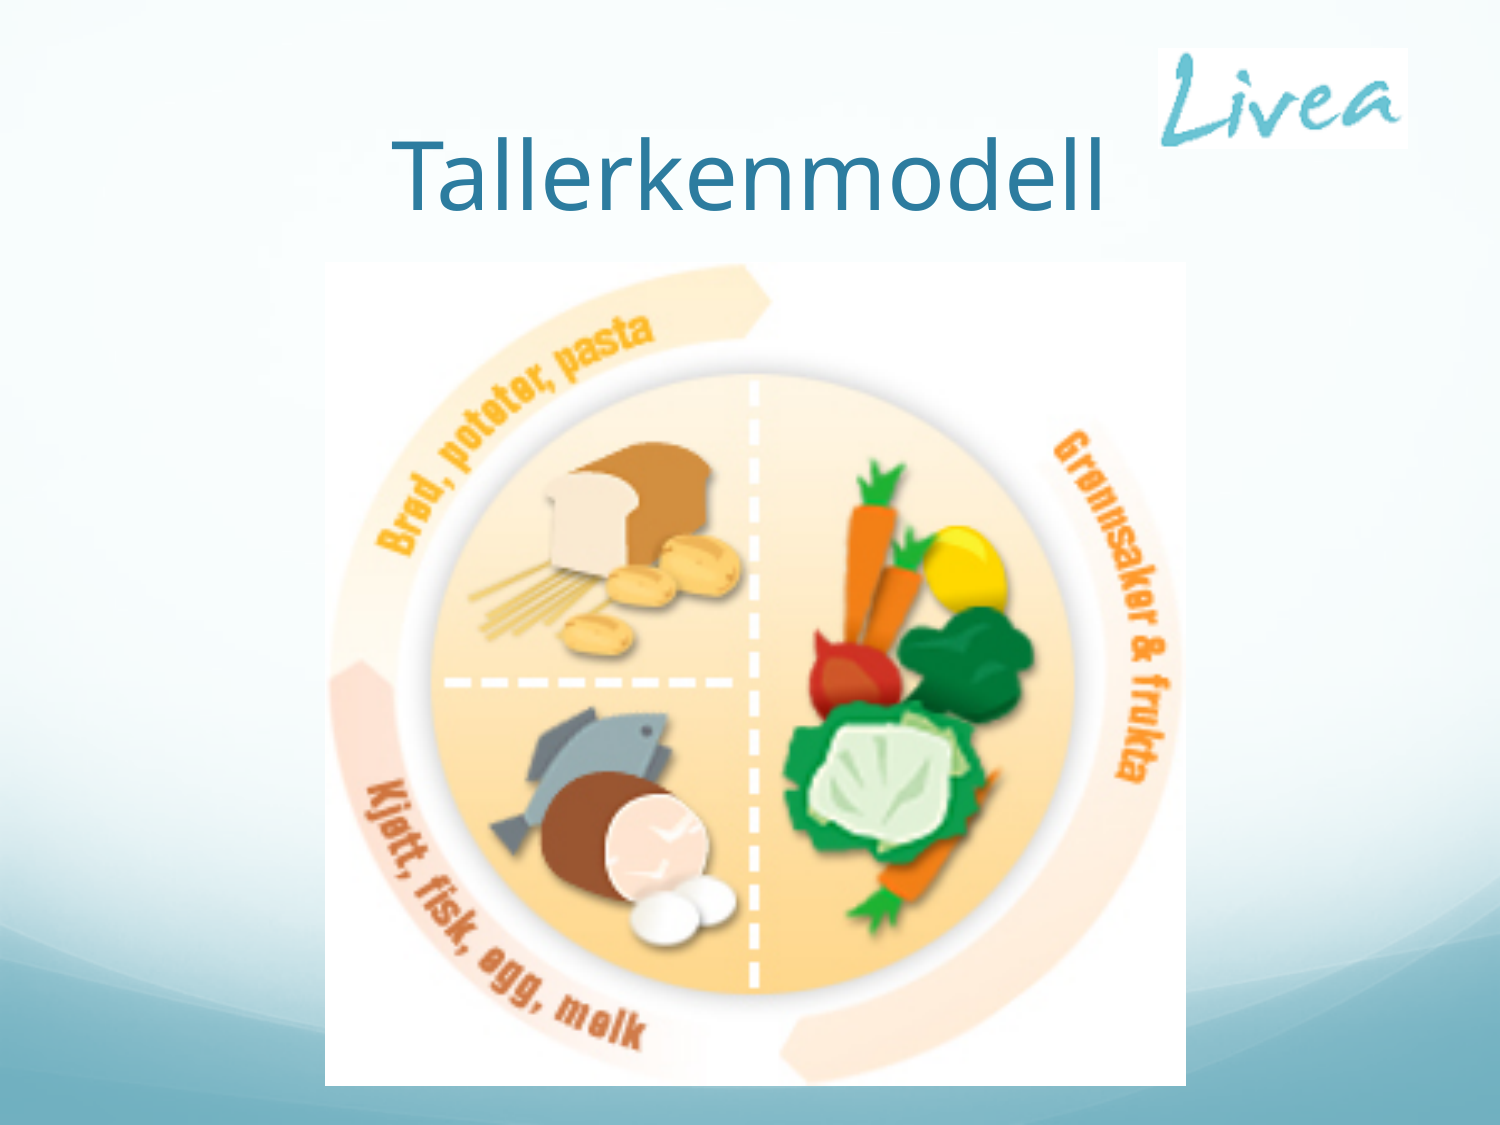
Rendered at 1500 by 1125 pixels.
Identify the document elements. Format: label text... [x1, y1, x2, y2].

picture [1157, 48, 1409, 150]
picture [325, 261, 1187, 1087]
title Tallerkenmodell [90, 17, 1410, 237]
